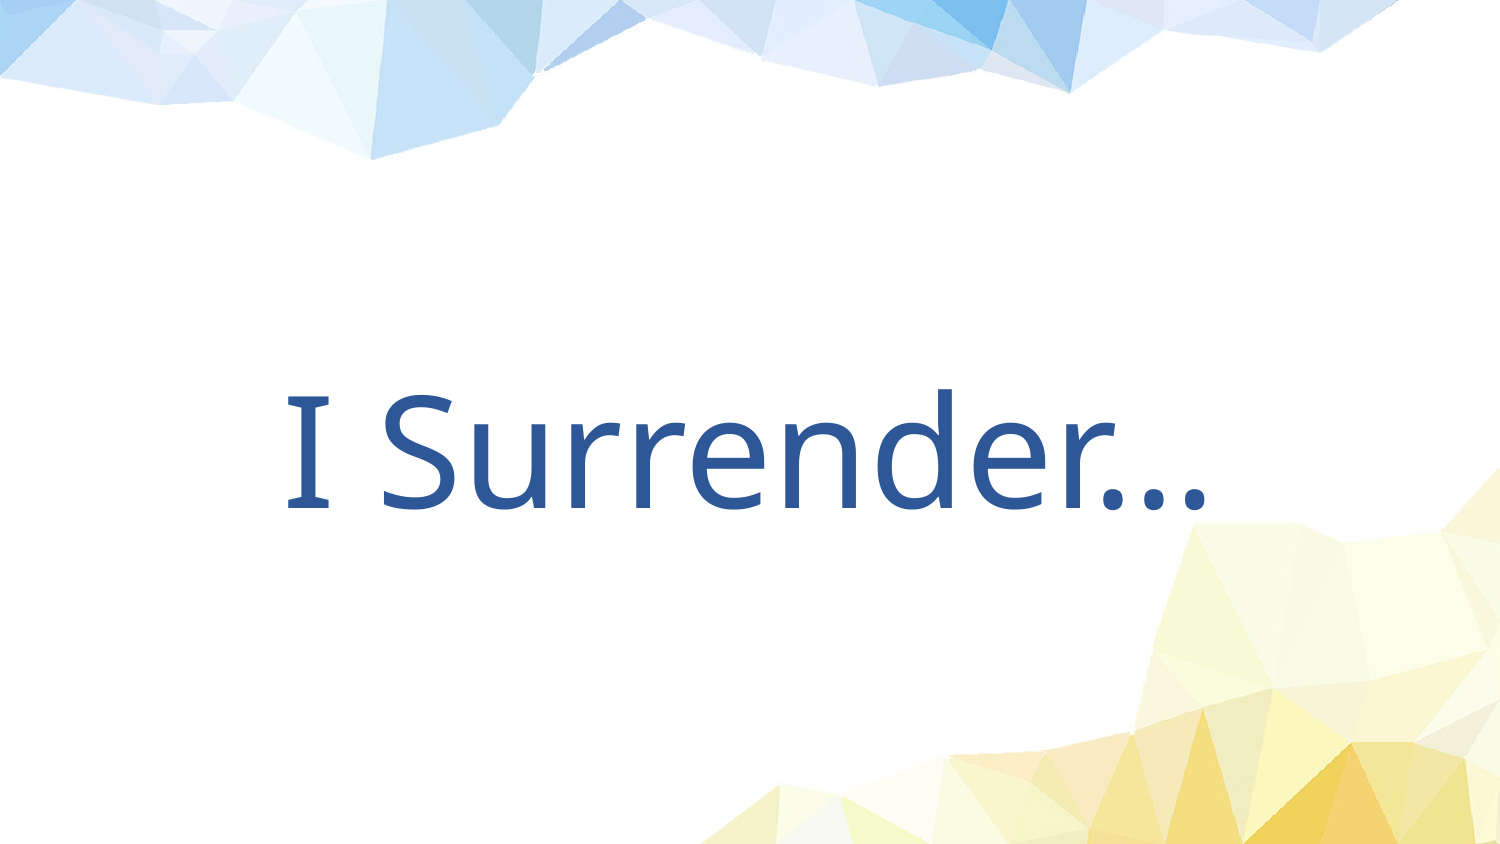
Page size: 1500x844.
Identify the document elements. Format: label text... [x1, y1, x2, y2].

list I Surrender… [0, 251, 1500, 844]
picture [0, 0, 1500, 251]
